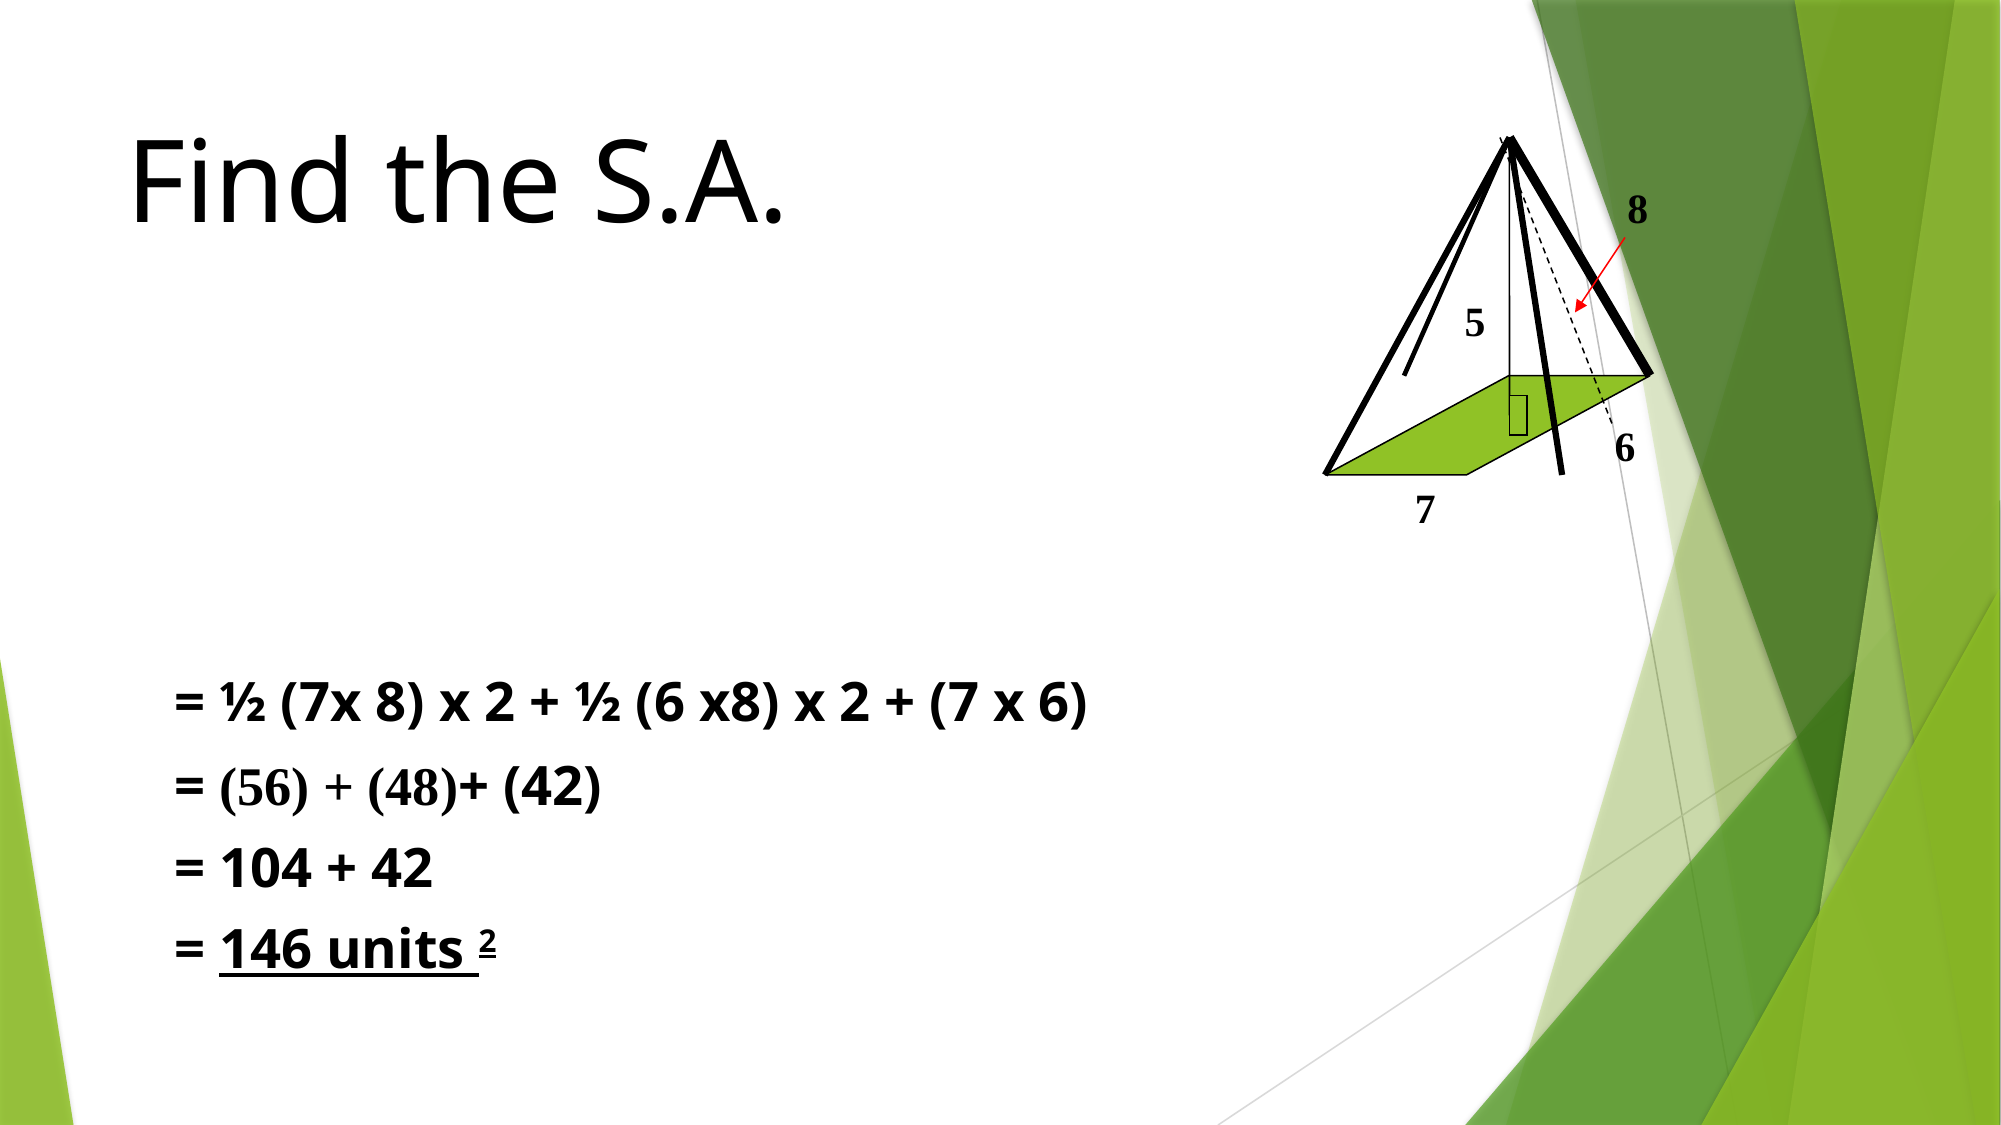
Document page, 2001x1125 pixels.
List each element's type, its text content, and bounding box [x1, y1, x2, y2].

list = ½ (7x 8) x 2 + ½ (6 x8) x 2 + (7 x 6) = (56) + (48)+ (42) = 104 + 42 = 146 units 2 [111, 354, 1522, 992]
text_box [1324, 136, 1701, 541]
title Find the S.A. [111, 99, 1522, 317]
